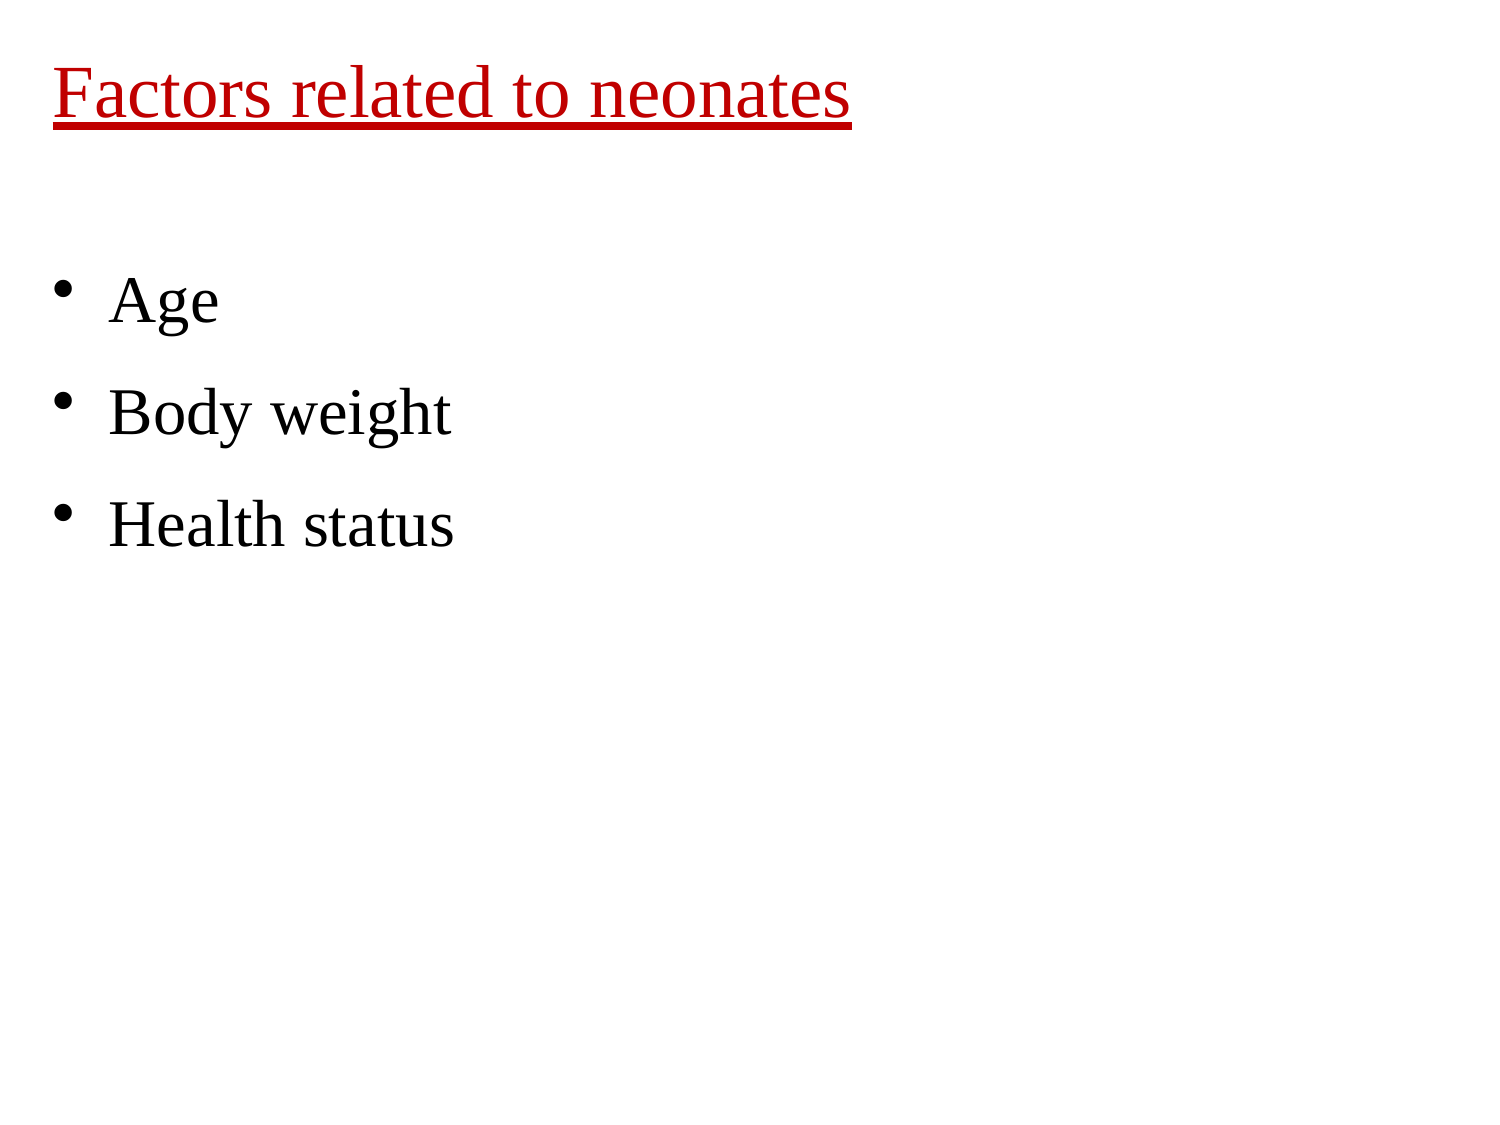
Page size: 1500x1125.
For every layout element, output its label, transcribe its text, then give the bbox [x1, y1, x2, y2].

text_box Age Body weight Health status [50, 222, 500, 561]
title Factors related to neonates [50, 40, 920, 231]
